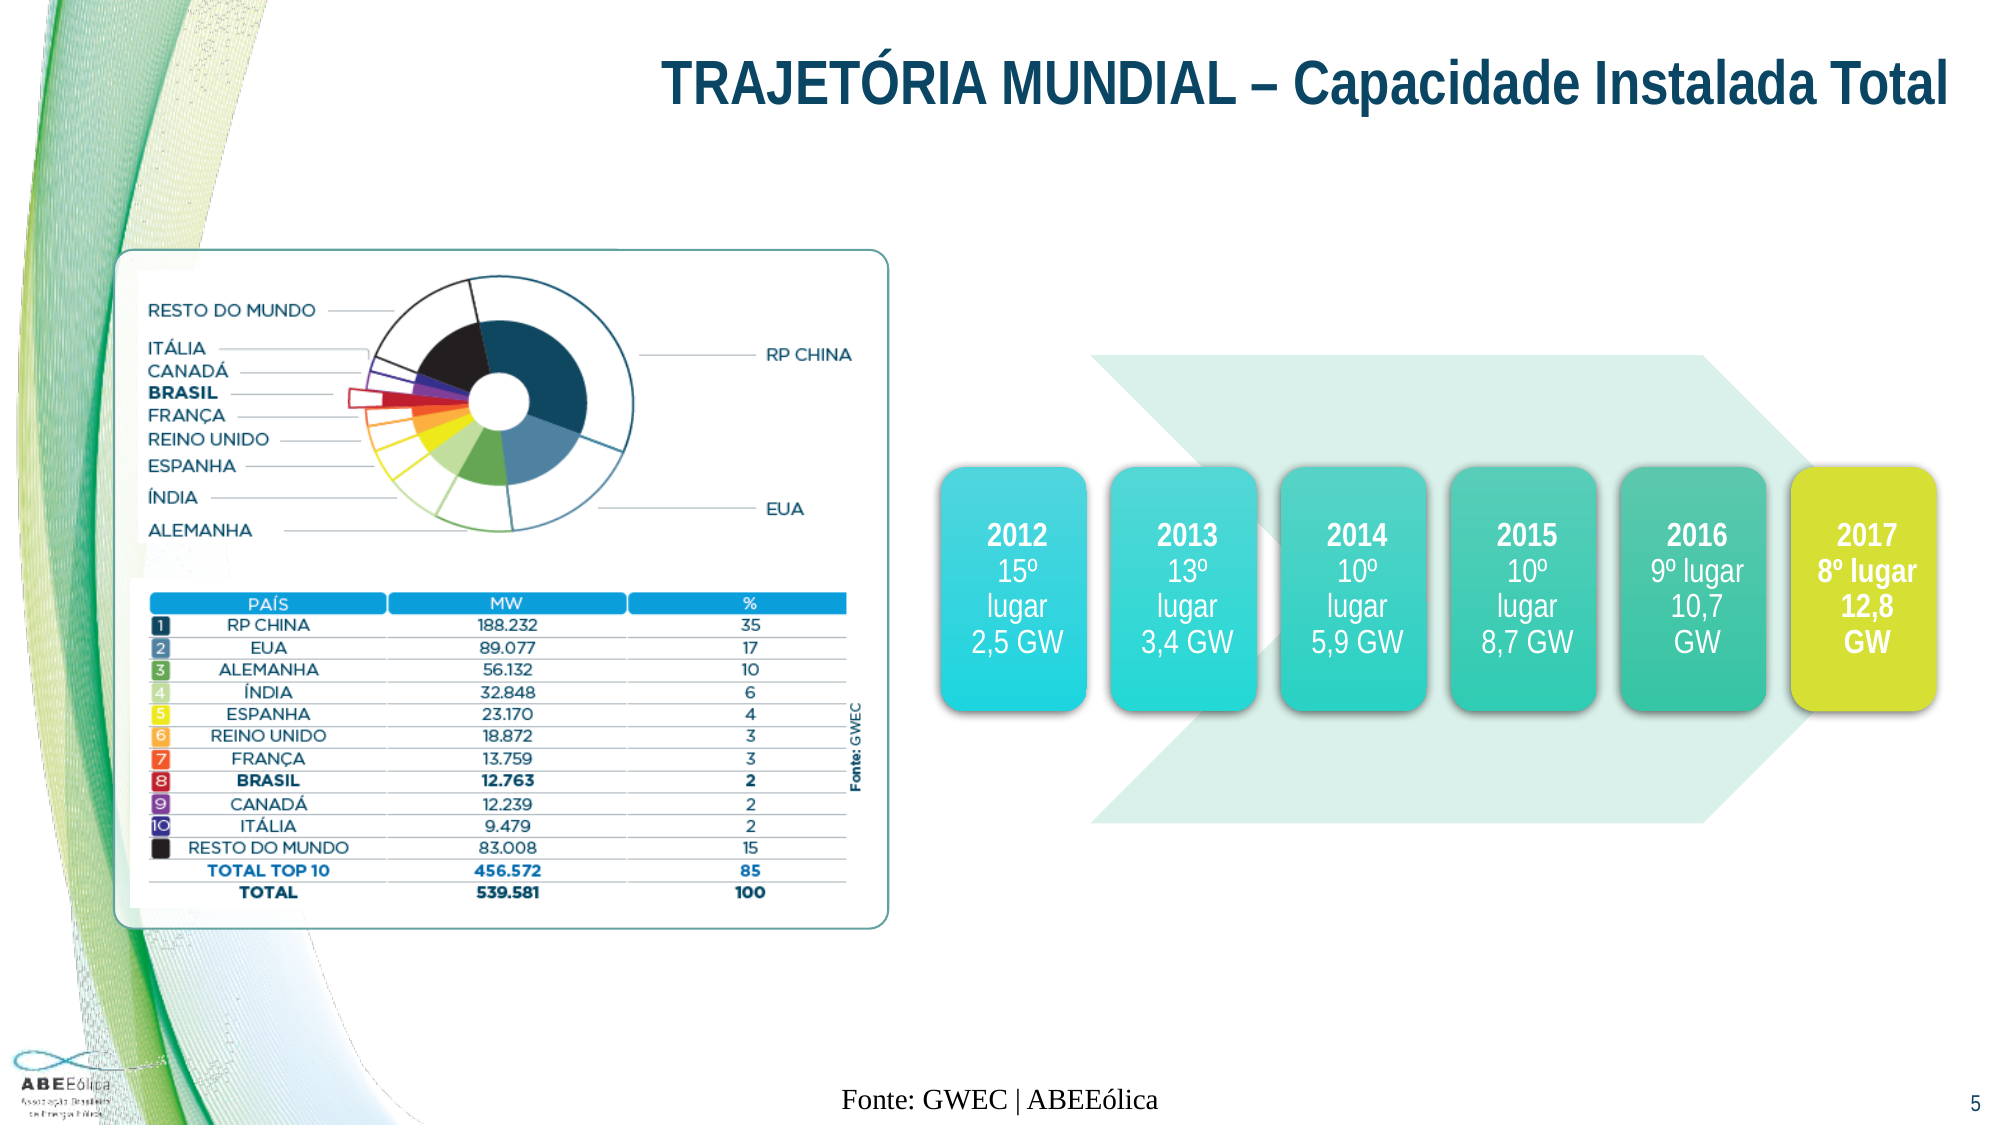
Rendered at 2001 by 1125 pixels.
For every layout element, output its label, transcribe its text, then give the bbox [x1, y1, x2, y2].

list TRAJETÓRIA MUNDIAL – Capacidade Instalada Total [291, 34, 1966, 135]
footer Fonte: GWEC | ABEEólica [645, 1087, 1355, 1123]
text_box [114, 249, 889, 929]
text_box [940, 355, 1937, 824]
picture [0, 0, 1000, 1125]
slide_number 5 [1907, 1087, 1997, 1123]
